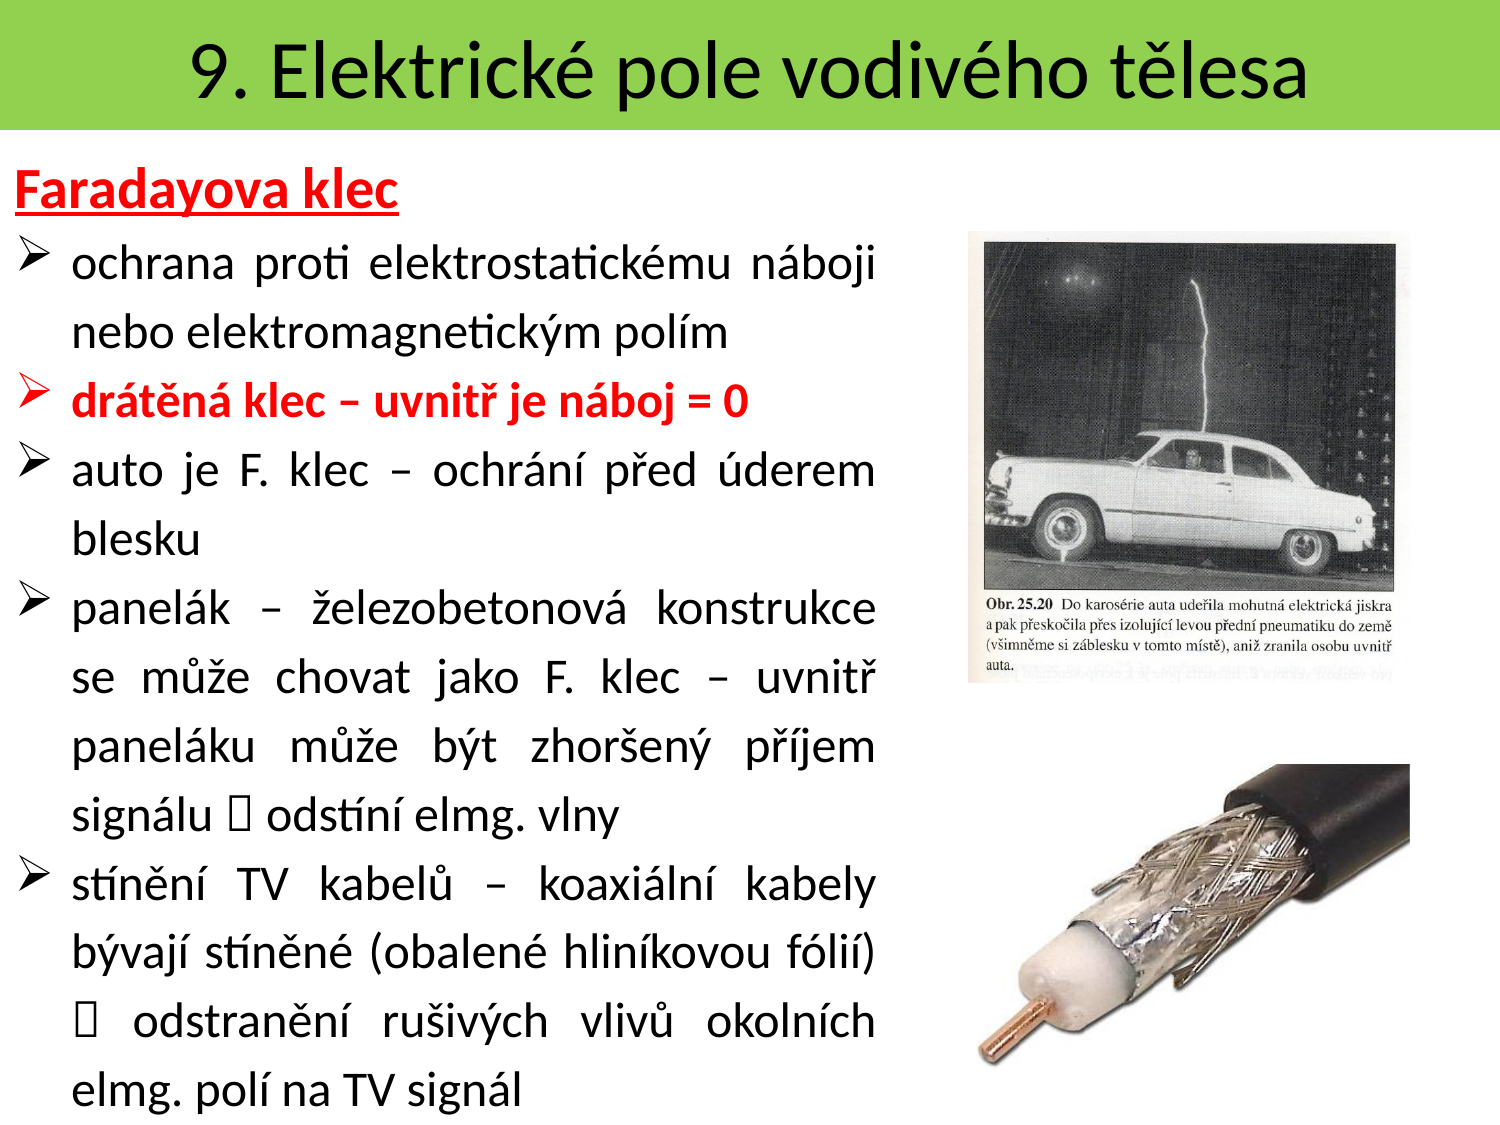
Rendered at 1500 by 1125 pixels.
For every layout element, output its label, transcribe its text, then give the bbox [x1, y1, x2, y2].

picture [967, 231, 1411, 683]
title 9. Elektrické pole vodivého tělesa [0, 0, 1500, 130]
picture [967, 763, 1411, 1071]
text_box Faradayova klec ochrana proti elektrostatickému náboji nebo elektromagnetickým polím drátěná klec – uvnitř je náboj = 0 auto je F. klec – ochrání před úderem blesku panelák – železobetonová konstrukce se může chovat jako F. klec – uvnitř paneláku může být zhoršený příjem signálu  odstíní elmg. vlny stínění TV kabelů – koaxiální kabely bývají stíněné (obalené hliníkovou fólií)  odstranění rušivých vlivů okolních elmg. polí na TV signál [0, 132, 892, 1125]
